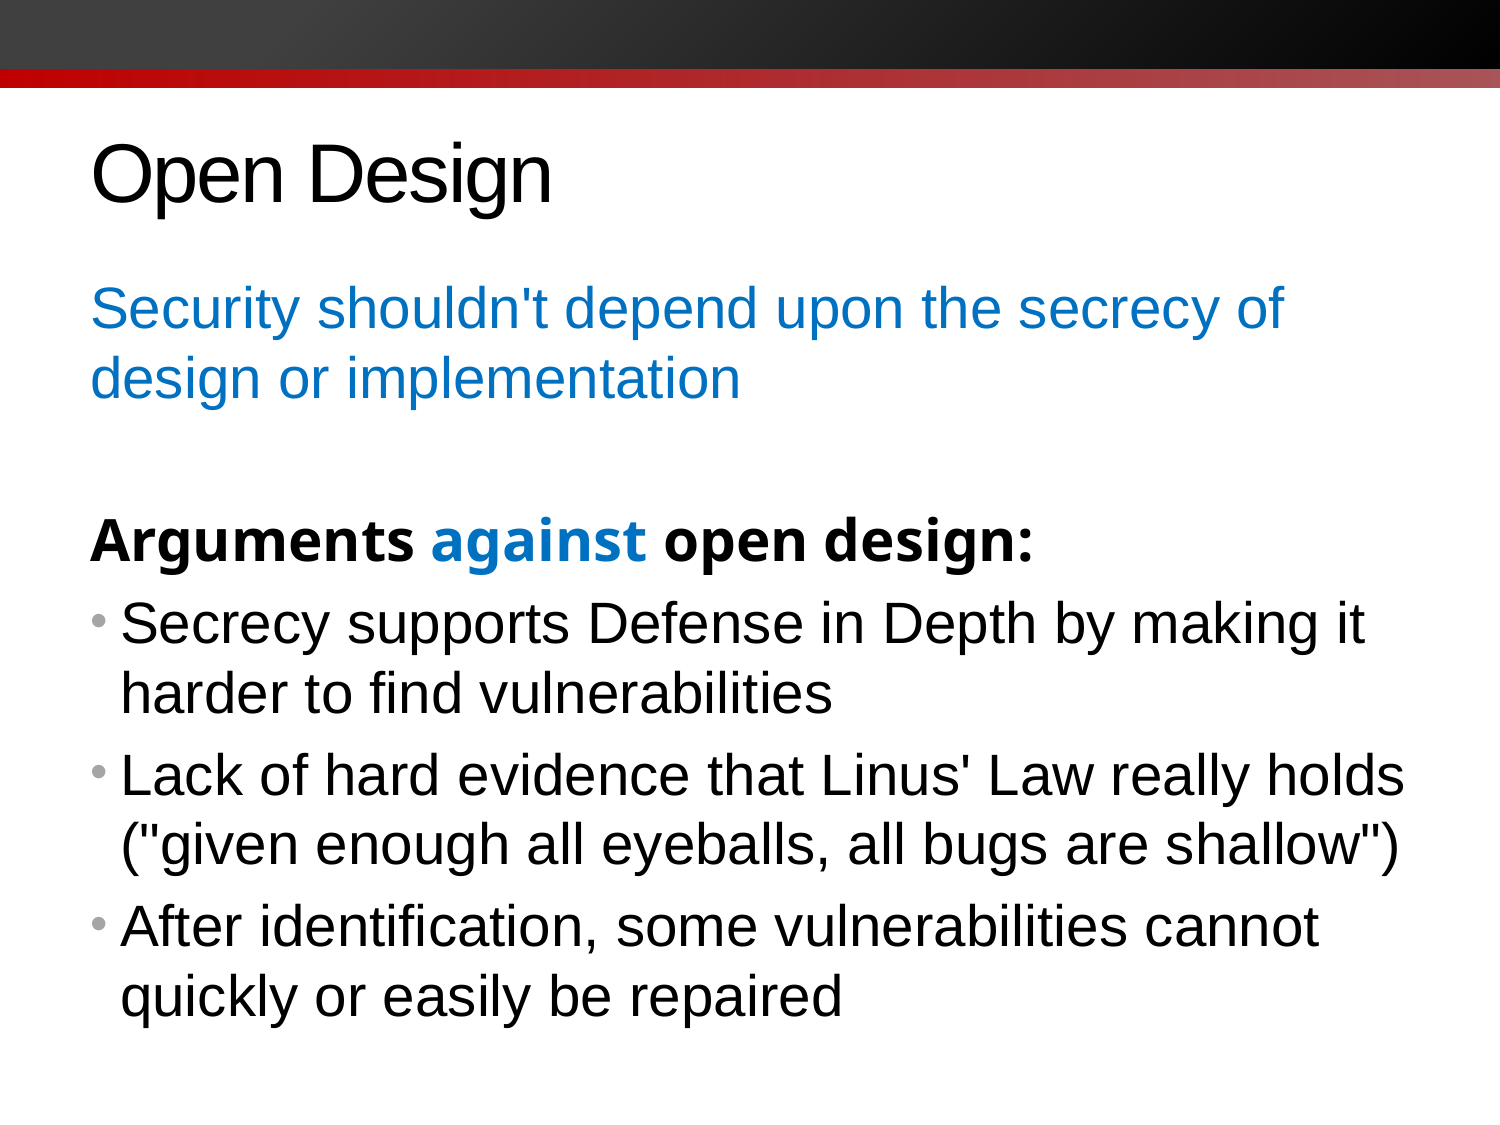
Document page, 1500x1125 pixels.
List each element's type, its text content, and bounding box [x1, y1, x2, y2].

list Security shouldn't depend upon the secrecy of design or implementation Arguments against open design: Secrecy supports Defense in Depth by making it harder to find vulnerabilities Lack of hard evidence that Linus' Law really holds ("given enough all eyeballs, all bugs are shallow") After identification, some vulnerabilities cannot quickly or easily be repaired [75, 262, 1425, 1079]
title Open Design [75, 87, 1425, 250]
